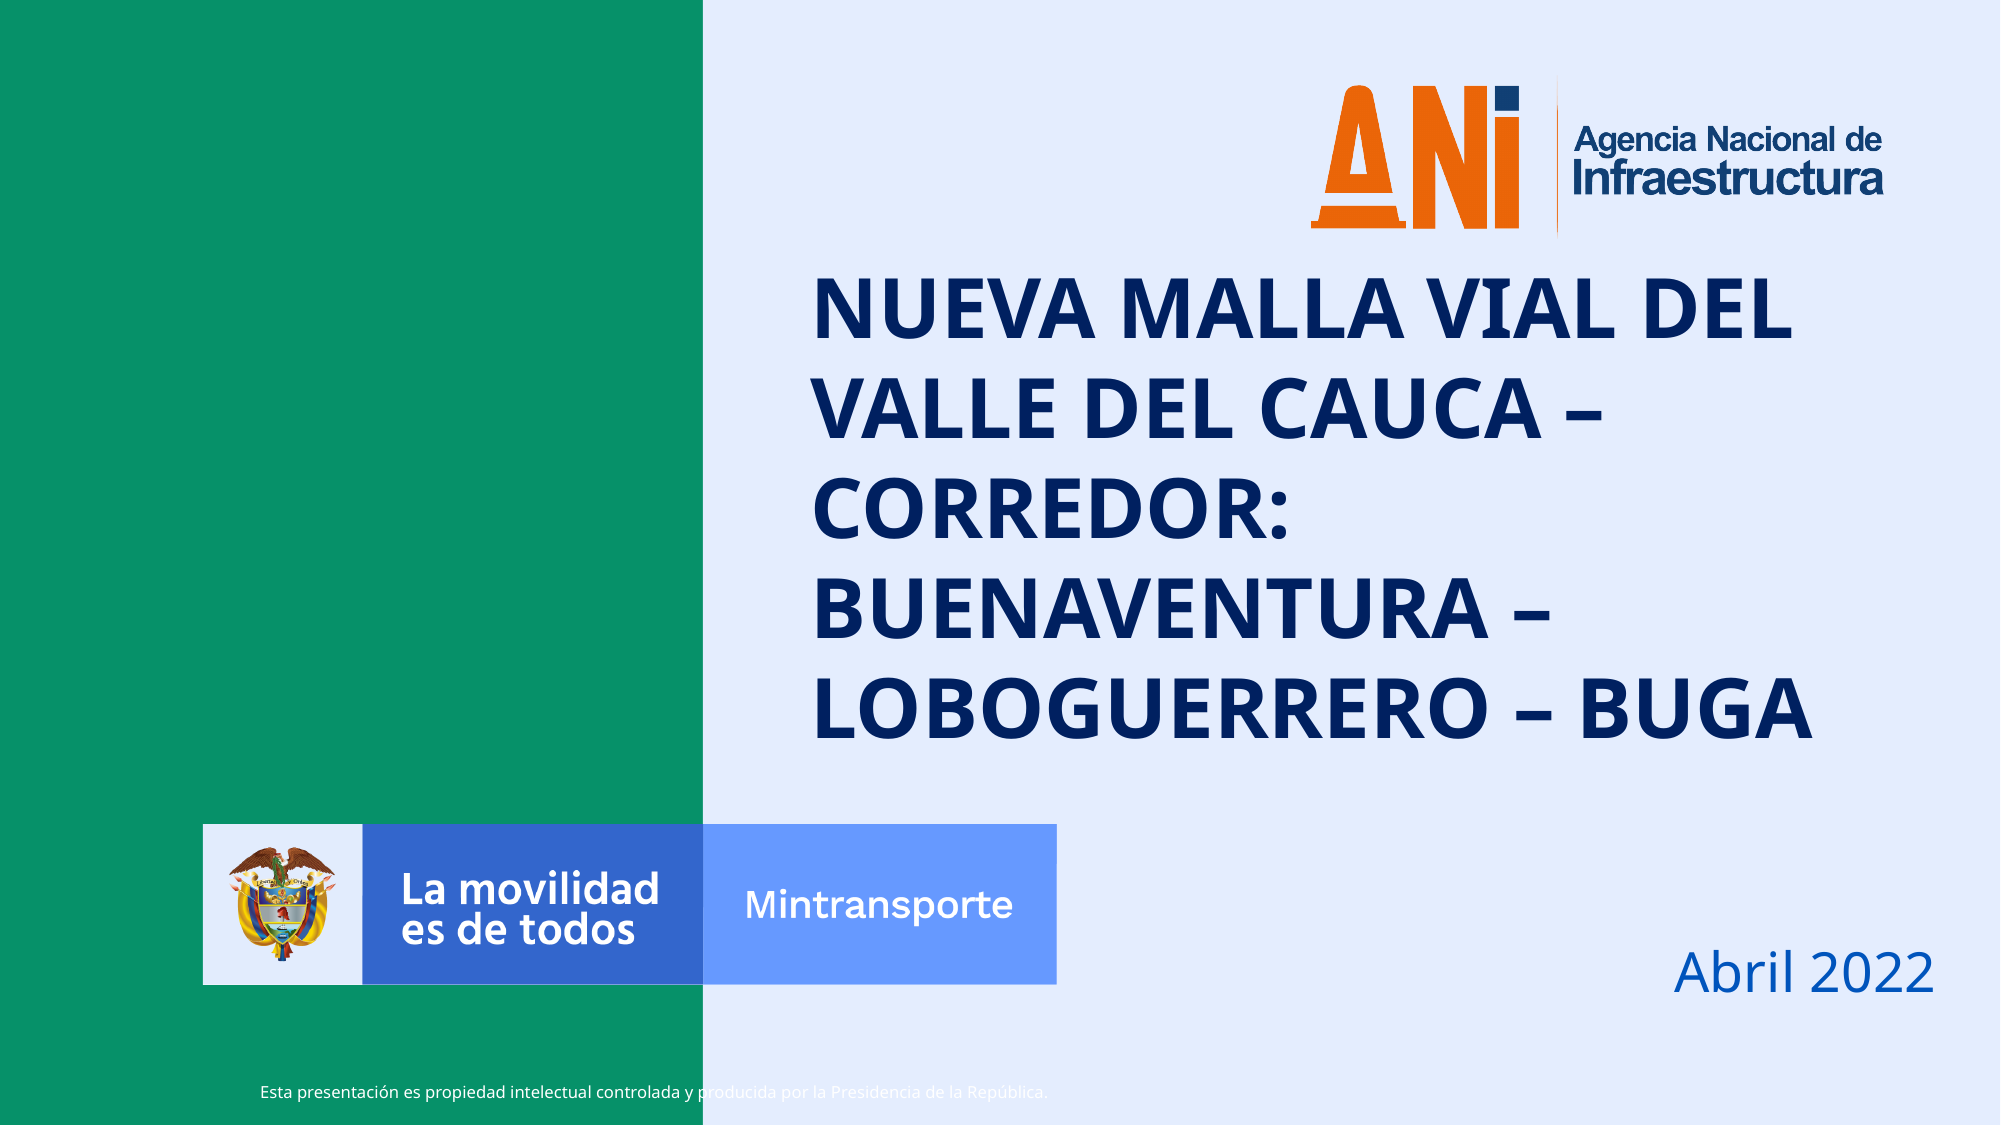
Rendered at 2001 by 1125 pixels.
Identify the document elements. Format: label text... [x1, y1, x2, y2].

picture [202, 824, 1057, 985]
text_box NUEVA MALLA VIAL DEL VALLE DEL CAUCA – CORREDOR: BUENAVENTURA – LOBOGUERRERO – BUGA [795, 248, 1979, 804]
picture [1311, 75, 1884, 239]
text_box Abril 2022 [1638, 936, 1952, 1012]
